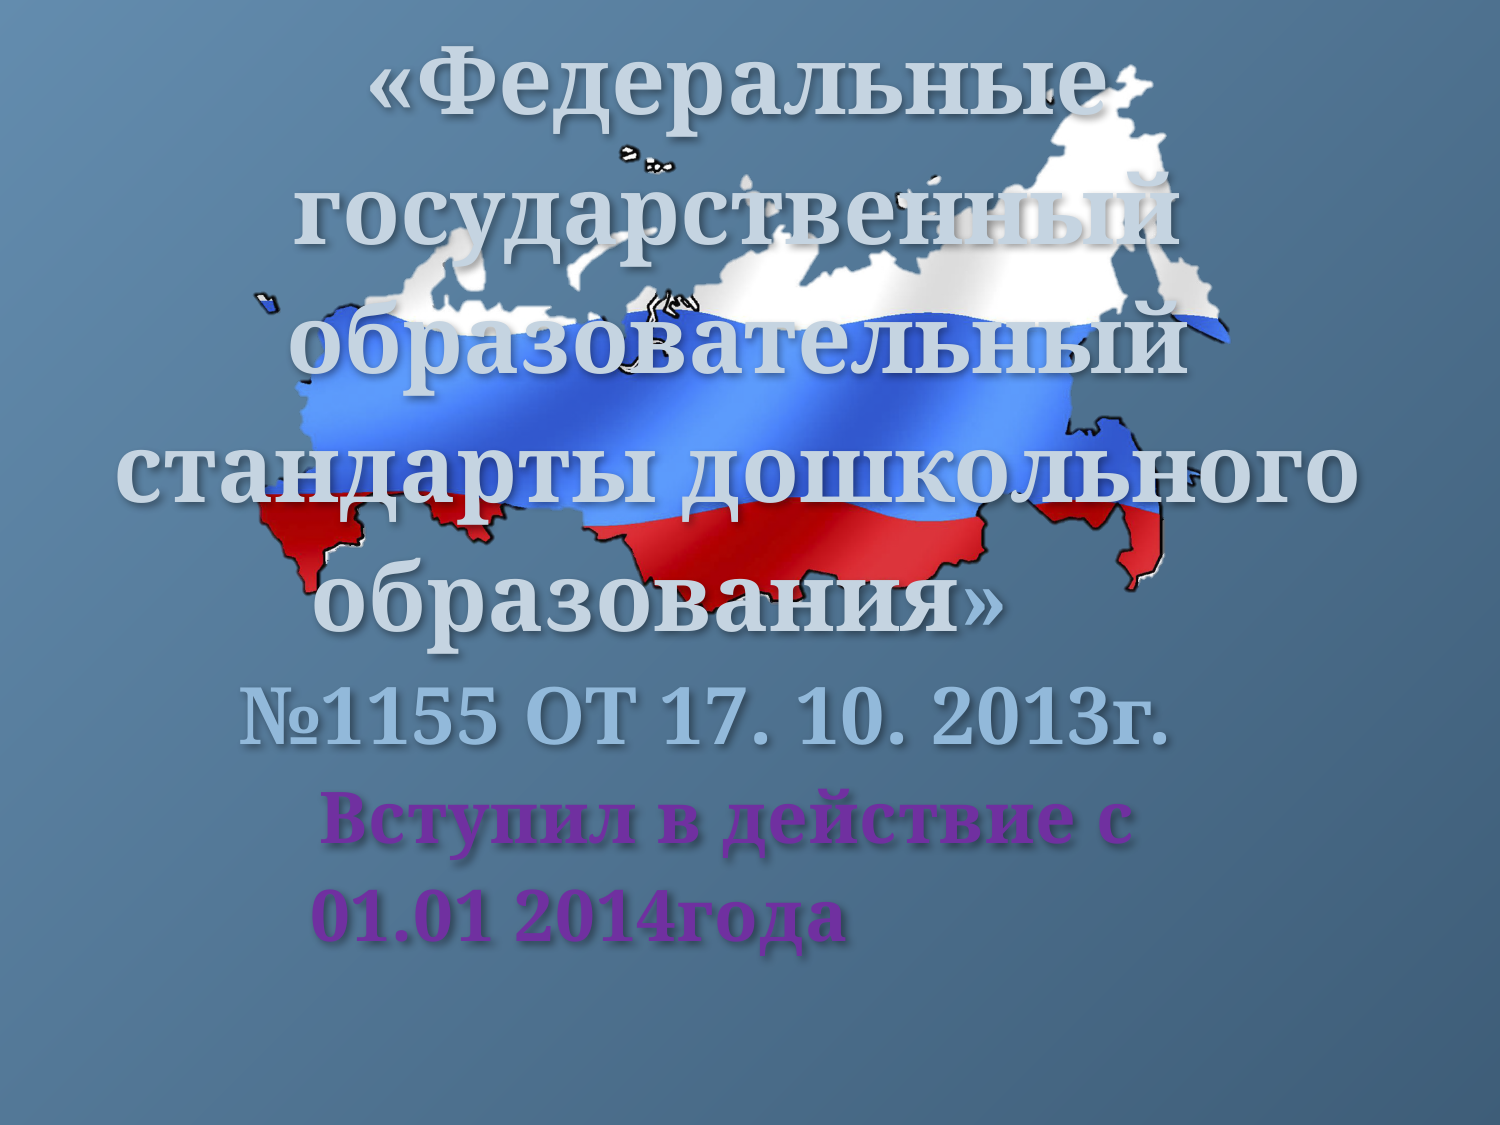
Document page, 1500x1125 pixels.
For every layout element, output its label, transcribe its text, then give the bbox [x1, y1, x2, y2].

picture [194, 42, 1268, 647]
title «Федеральные государственный образовательный стандарты дошкольного образования» №1155 ОТ 17. 10. 2013г. Вступил в действие с 01.01 2014года [10, 4, 1465, 1079]
